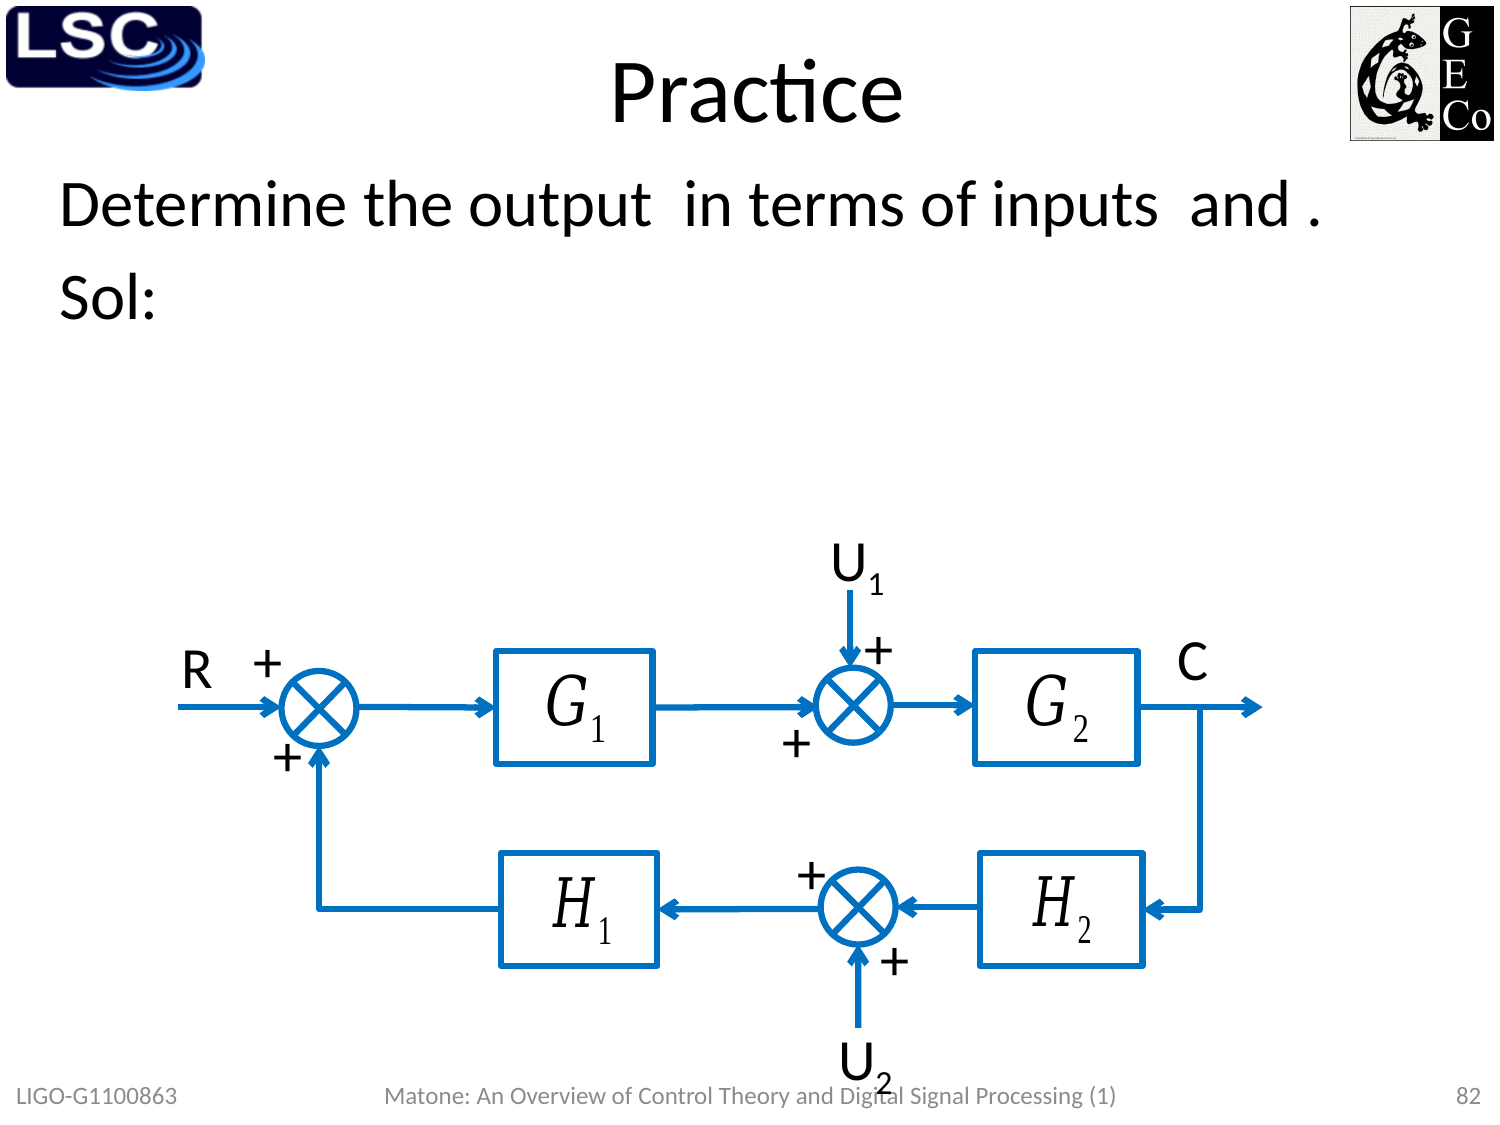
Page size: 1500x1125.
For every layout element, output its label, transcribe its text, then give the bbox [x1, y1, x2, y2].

title Practice [82, 15, 1433, 157]
picture [1350, 6, 1494, 141]
slide_number 82 [1281, 1065, 1497, 1125]
picture [6, 6, 205, 91]
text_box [166, 515, 1263, 1101]
slide_number LIGO-G1100863 [1, 1065, 352, 1125]
footer Matone: An Overview of Control Theory and Digital Signal Processing (1) [352, 1065, 1281, 1125]
